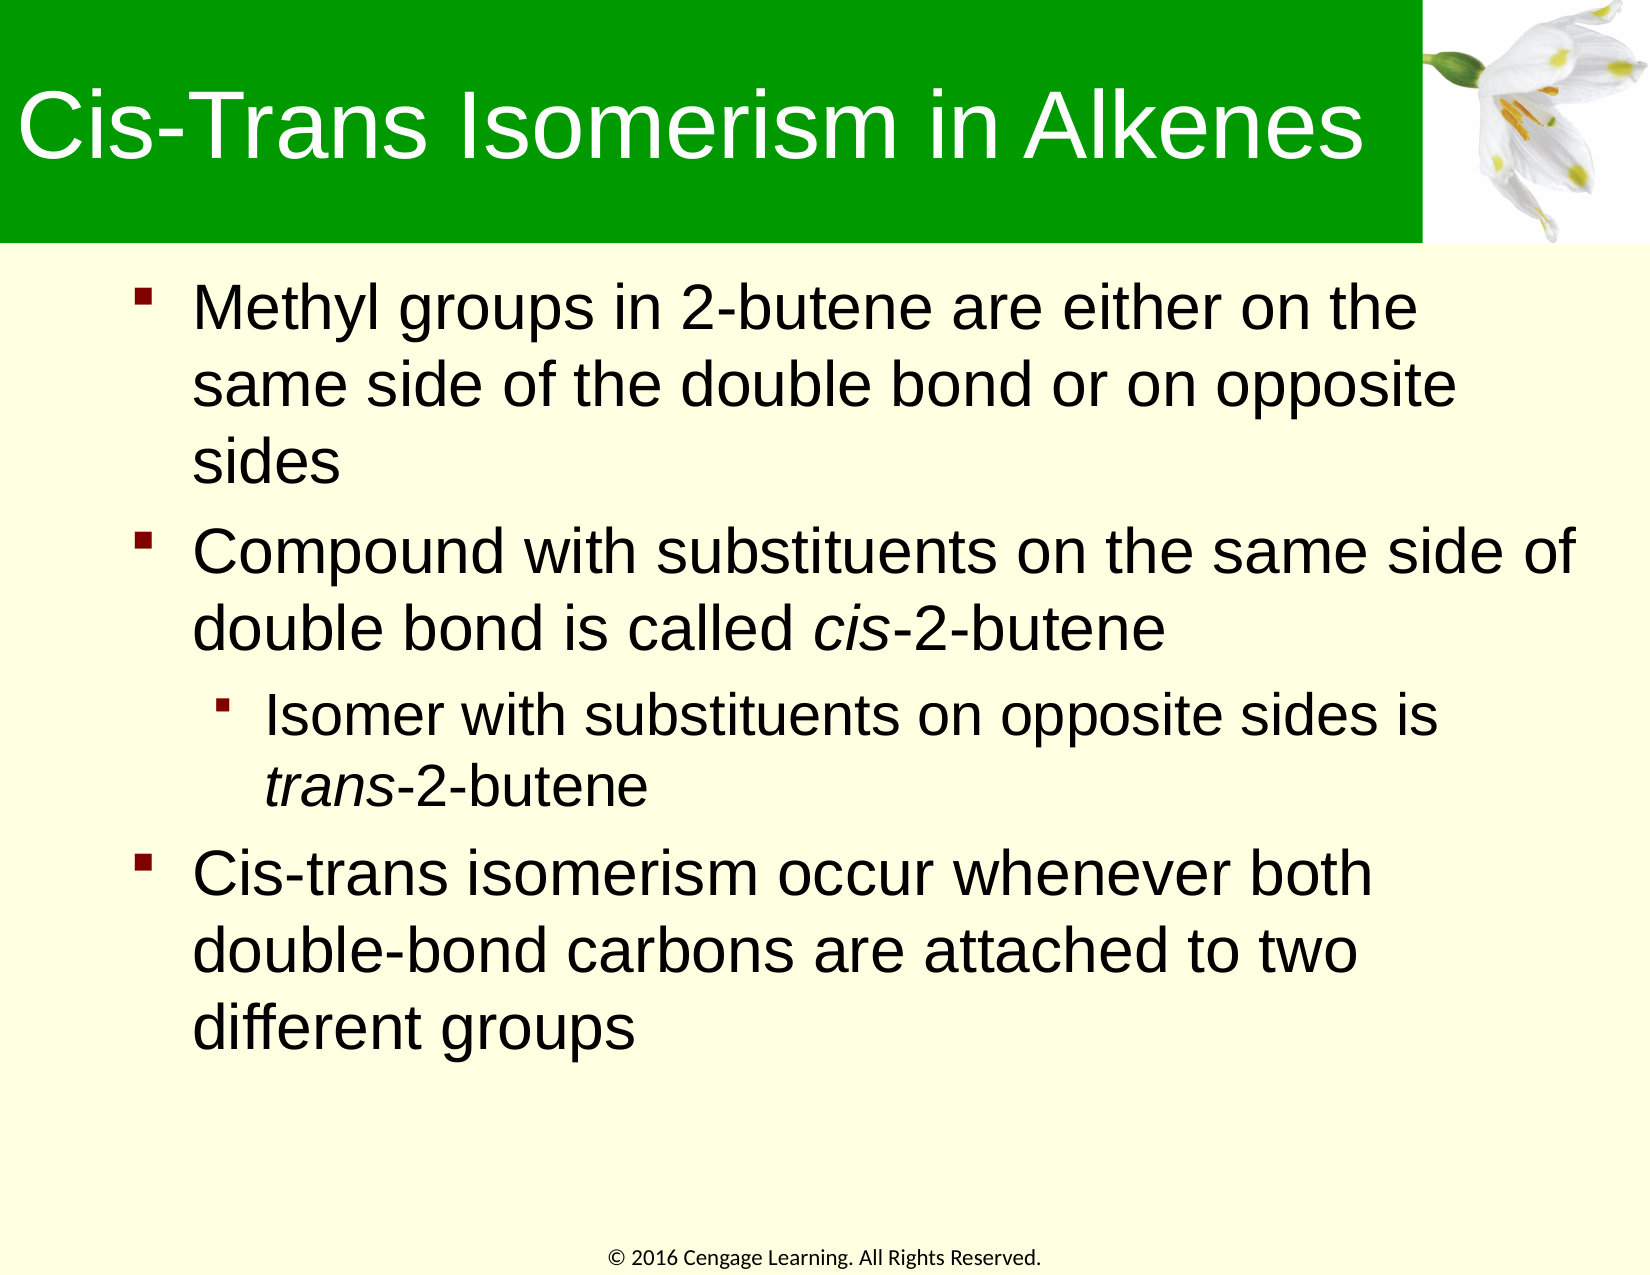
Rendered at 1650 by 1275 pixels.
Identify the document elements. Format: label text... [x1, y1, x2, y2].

title Cis-Trans Isomerism in Alkenes [0, 0, 1417, 241]
picture [1422, 0, 1650, 244]
list Methyl groups in 2-butene are either on the same side of the double bond or on opposite sides Compound with substituents on the same side of double bond is called cis-2-butene Isomer with substituents on opposite sides is trans-2-butene Cis-trans isomerism occur whenever both double-bond carbons are attached to two different groups [113, 257, 1595, 1207]
